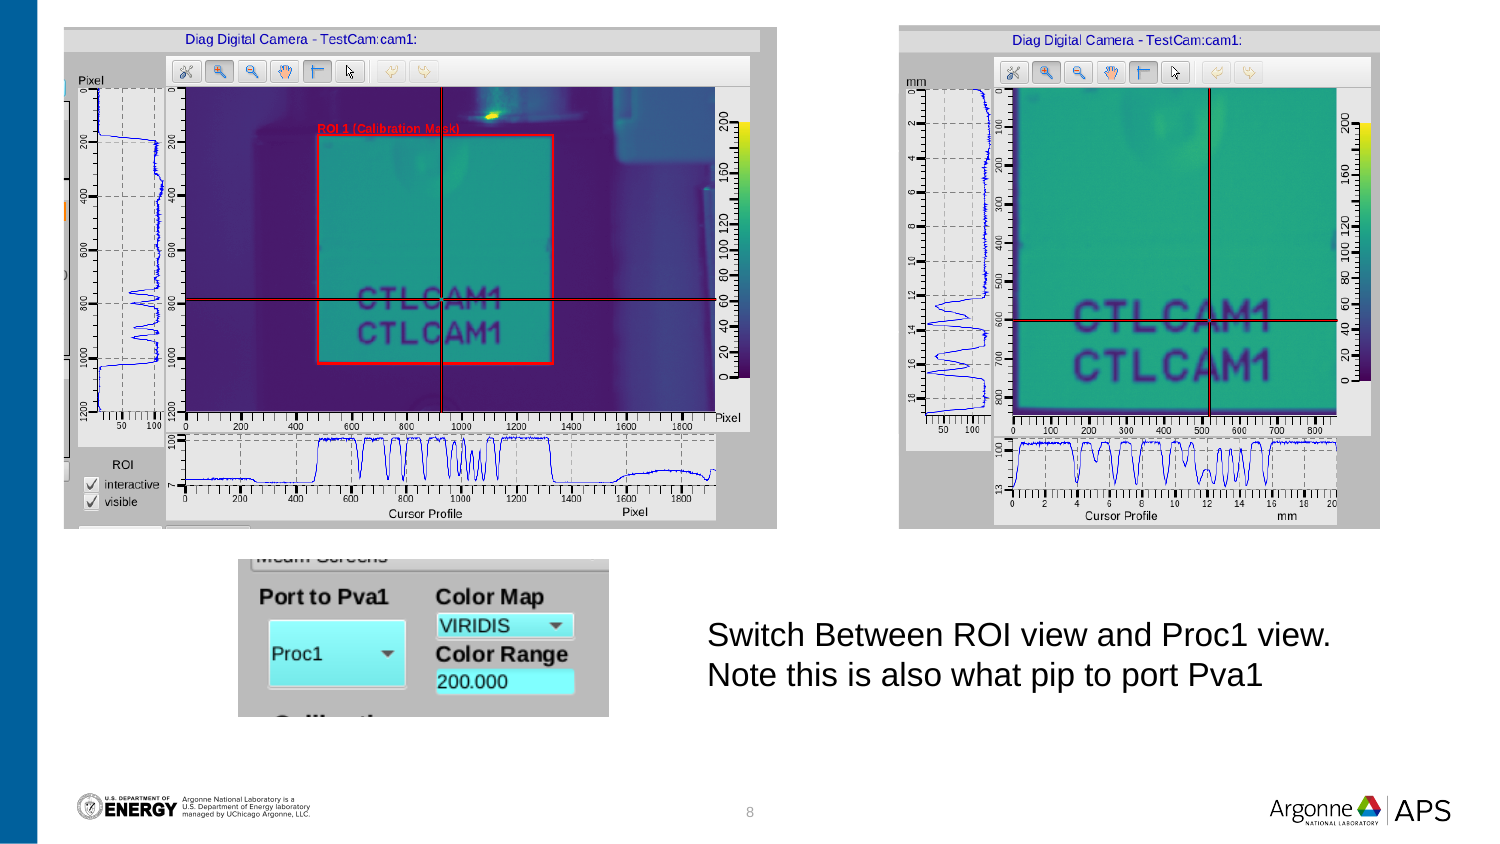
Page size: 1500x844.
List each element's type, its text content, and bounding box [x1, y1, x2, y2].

picture [235, 559, 610, 717]
picture [1259, 785, 1461, 836]
picture [63, 25, 781, 529]
picture [898, 25, 1380, 529]
slide_number 8 [707, 802, 793, 821]
picture [76, 793, 312, 820]
text_box Switch Between ROI view and Proc1 view. Note this is also what pip to port Pva1 [692, 605, 1407, 701]
